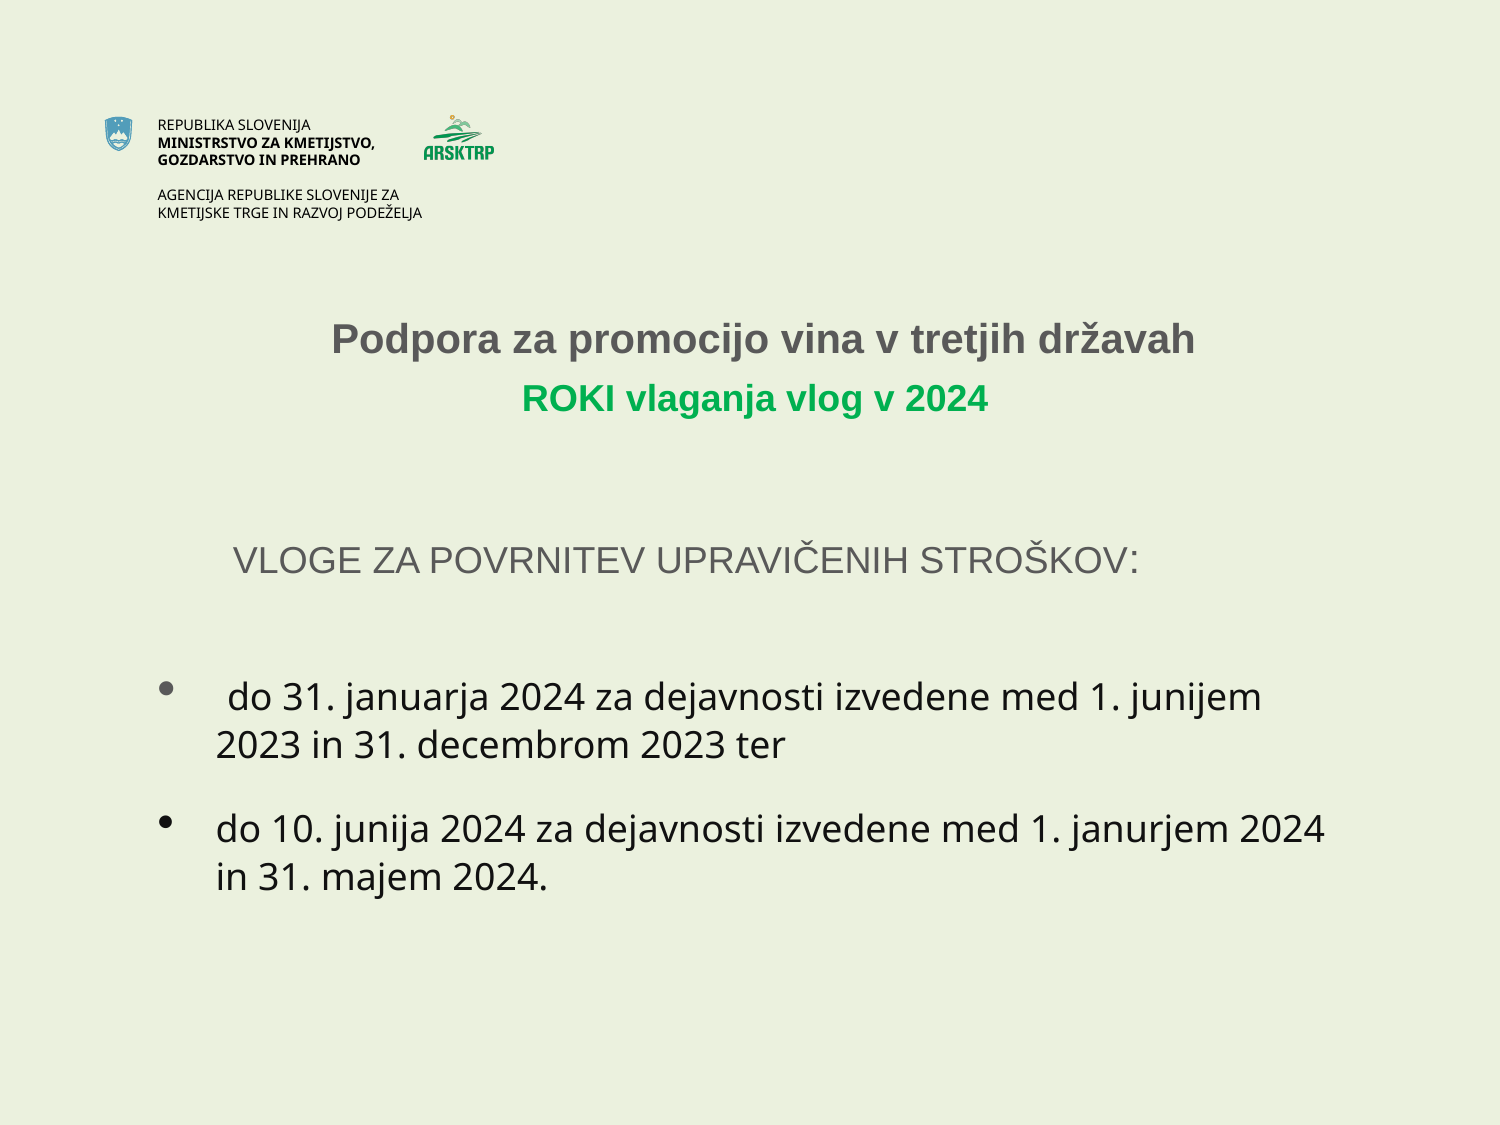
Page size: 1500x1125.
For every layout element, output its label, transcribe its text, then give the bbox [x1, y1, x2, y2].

picture [424, 115, 494, 160]
list VLOGE ZA POVRNITEV UPRAVIČENIH STROŠKOV: do 31. januarja 2024 za dejavnosti izvedene med 1. junijem 2023 in 31. decembrom 2023 ter do 10. junija 2024 za dejavnosti izvedene med 1. janurjem 2024 in 31. majem 2024. [159, 531, 1341, 963]
title Podpora za promocijo vina v tretjih državah ROKI vlaganja vlog v 2024 [300, 253, 1200, 421]
